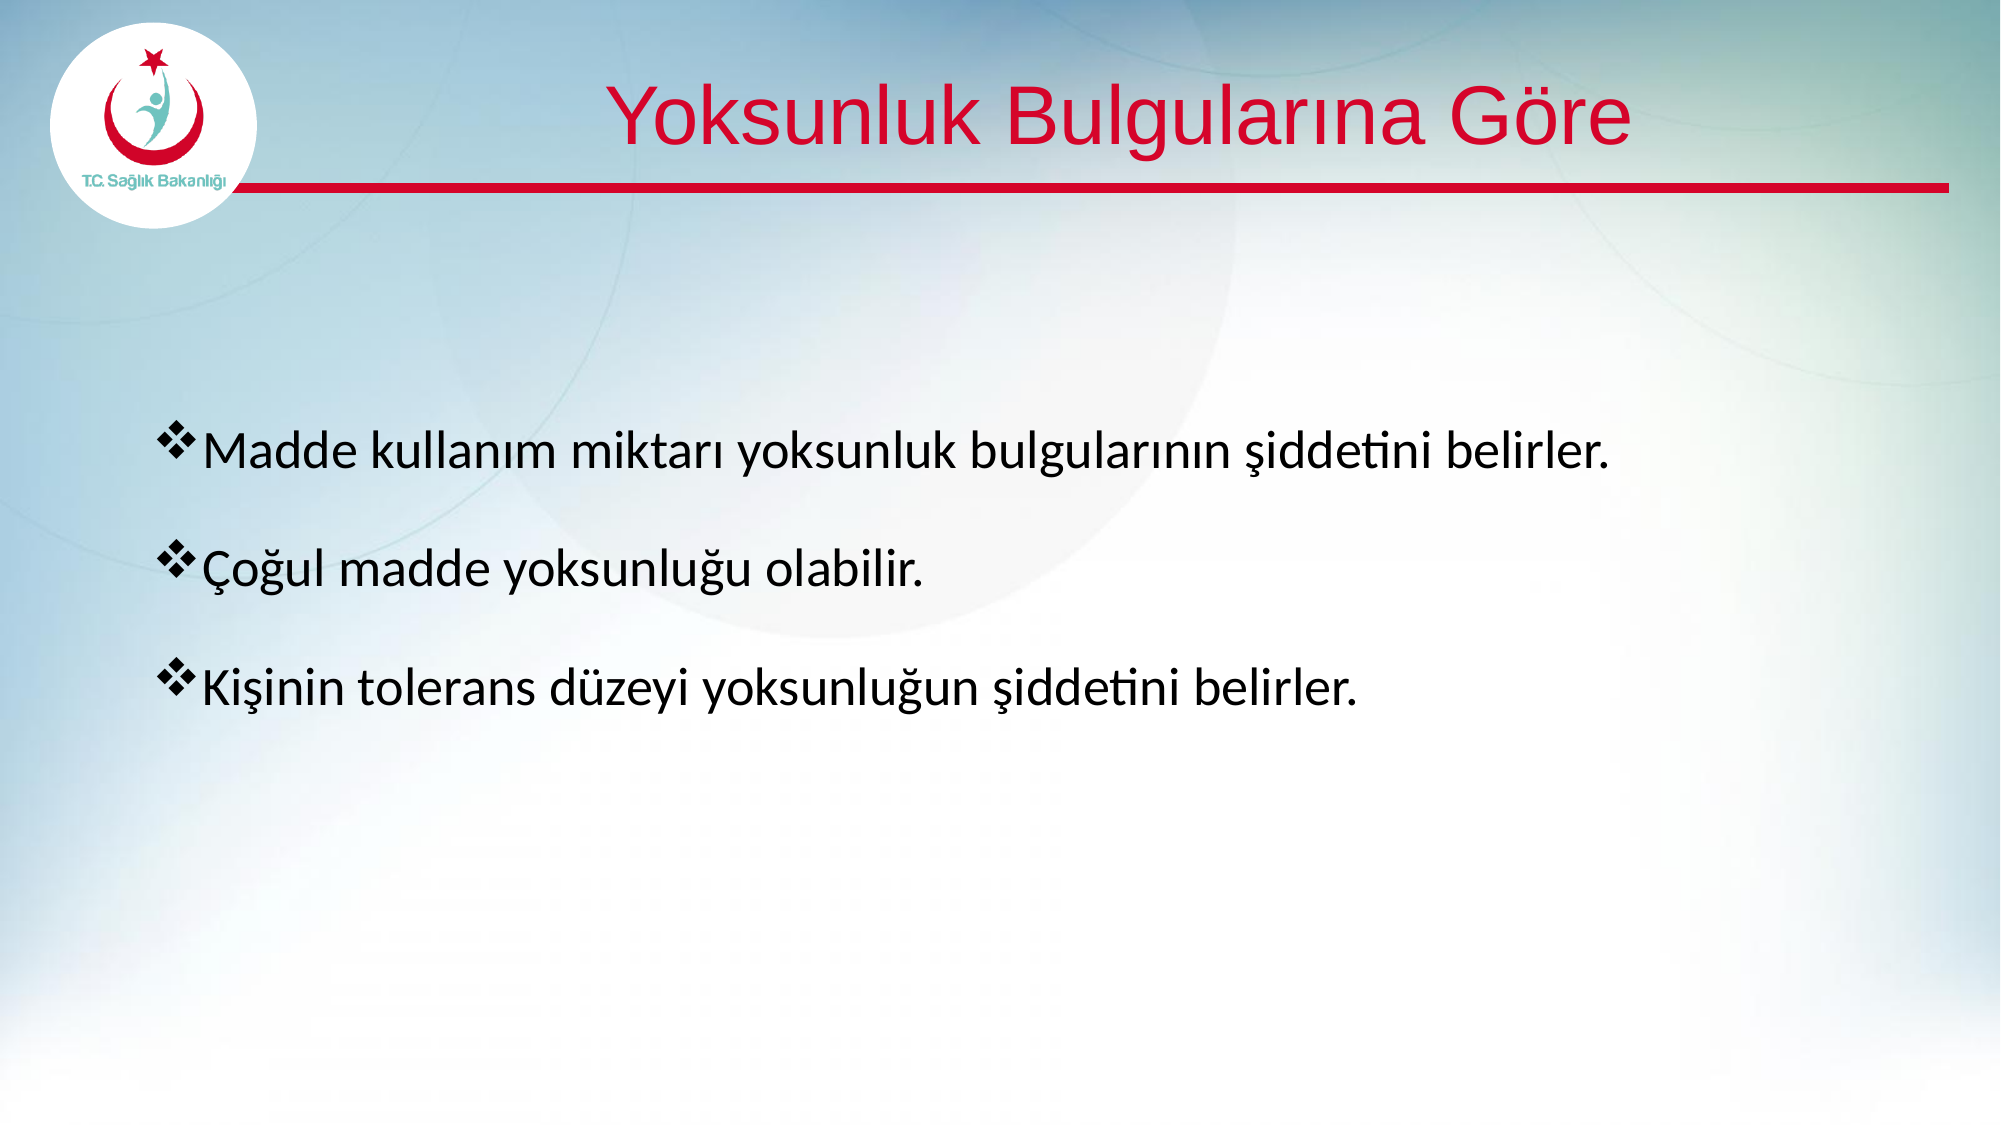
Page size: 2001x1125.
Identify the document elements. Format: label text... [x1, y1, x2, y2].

list Madde kullanım miktarı yoksunluk bulgularının şiddetini belirler. Çoğul madde yoksunluğu olabilir. Kişinin tolerans düzeyi yoksunluğun şiddetini belirler. [137, 374, 1863, 788]
picture [0, 0, 2001, 1125]
title Yoksunluk Bulgularına Göre [256, 58, 1982, 177]
